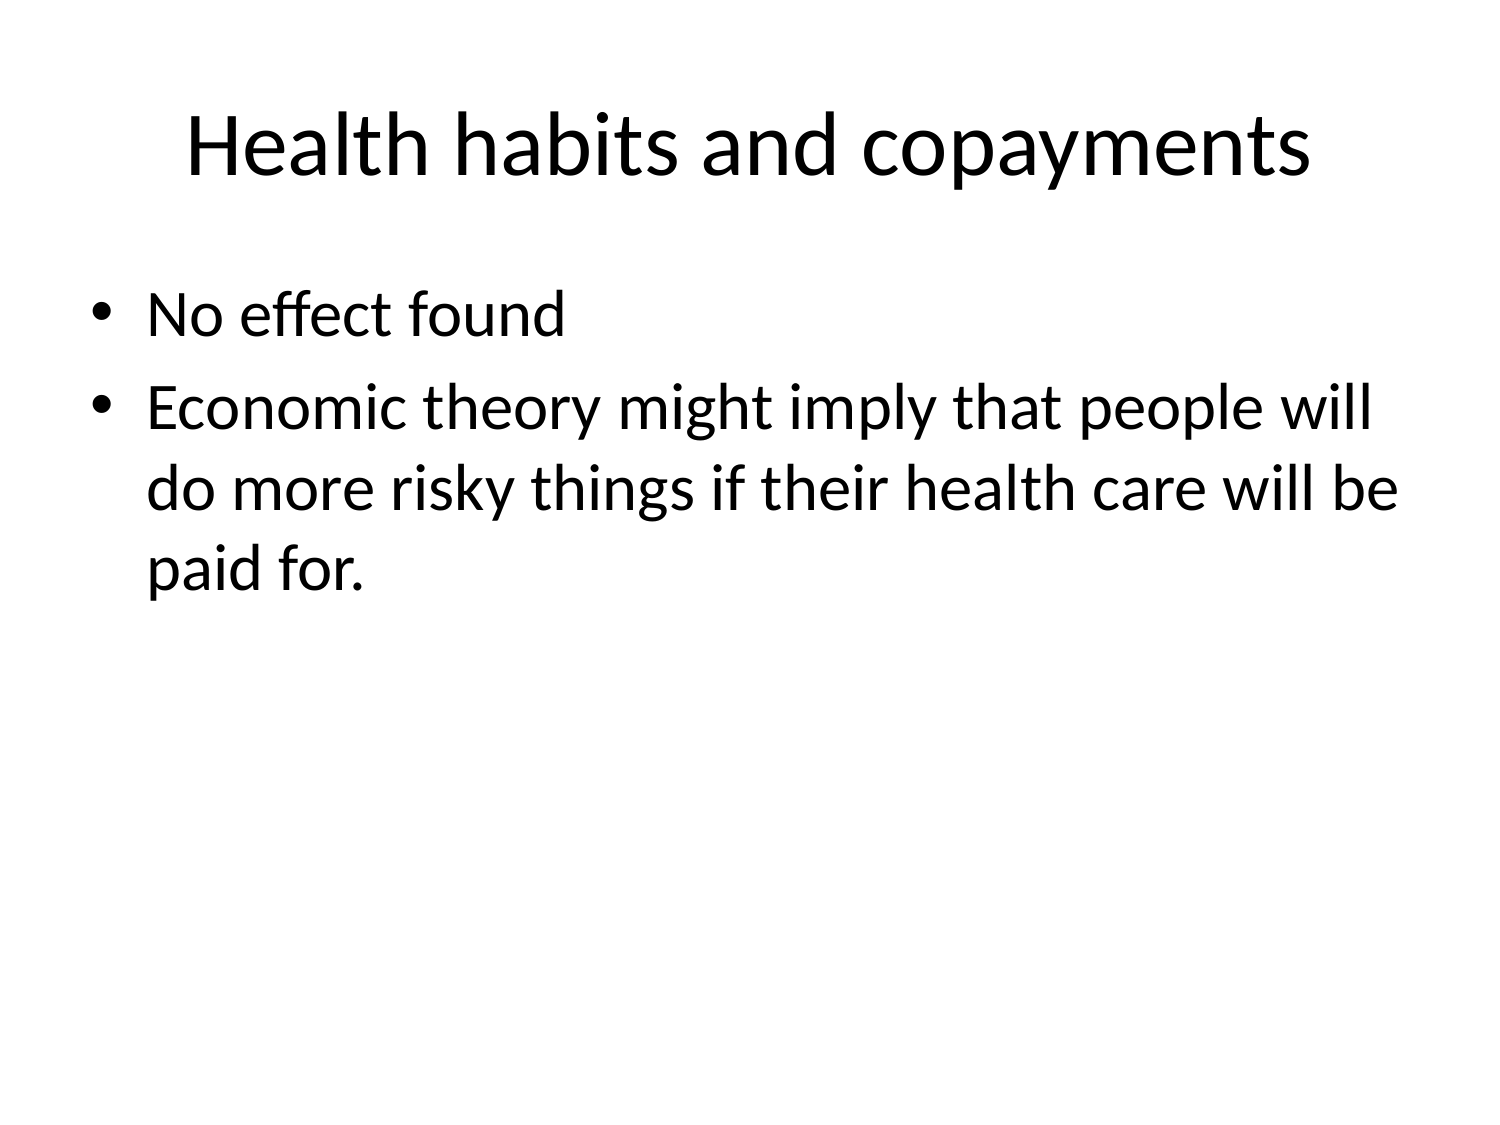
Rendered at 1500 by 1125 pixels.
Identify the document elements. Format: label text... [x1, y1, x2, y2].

list No effect found Economic theory might imply that people will do more risky things if their health care will be paid for. [75, 262, 1425, 1005]
title Health habits and copayments [75, 45, 1425, 233]
